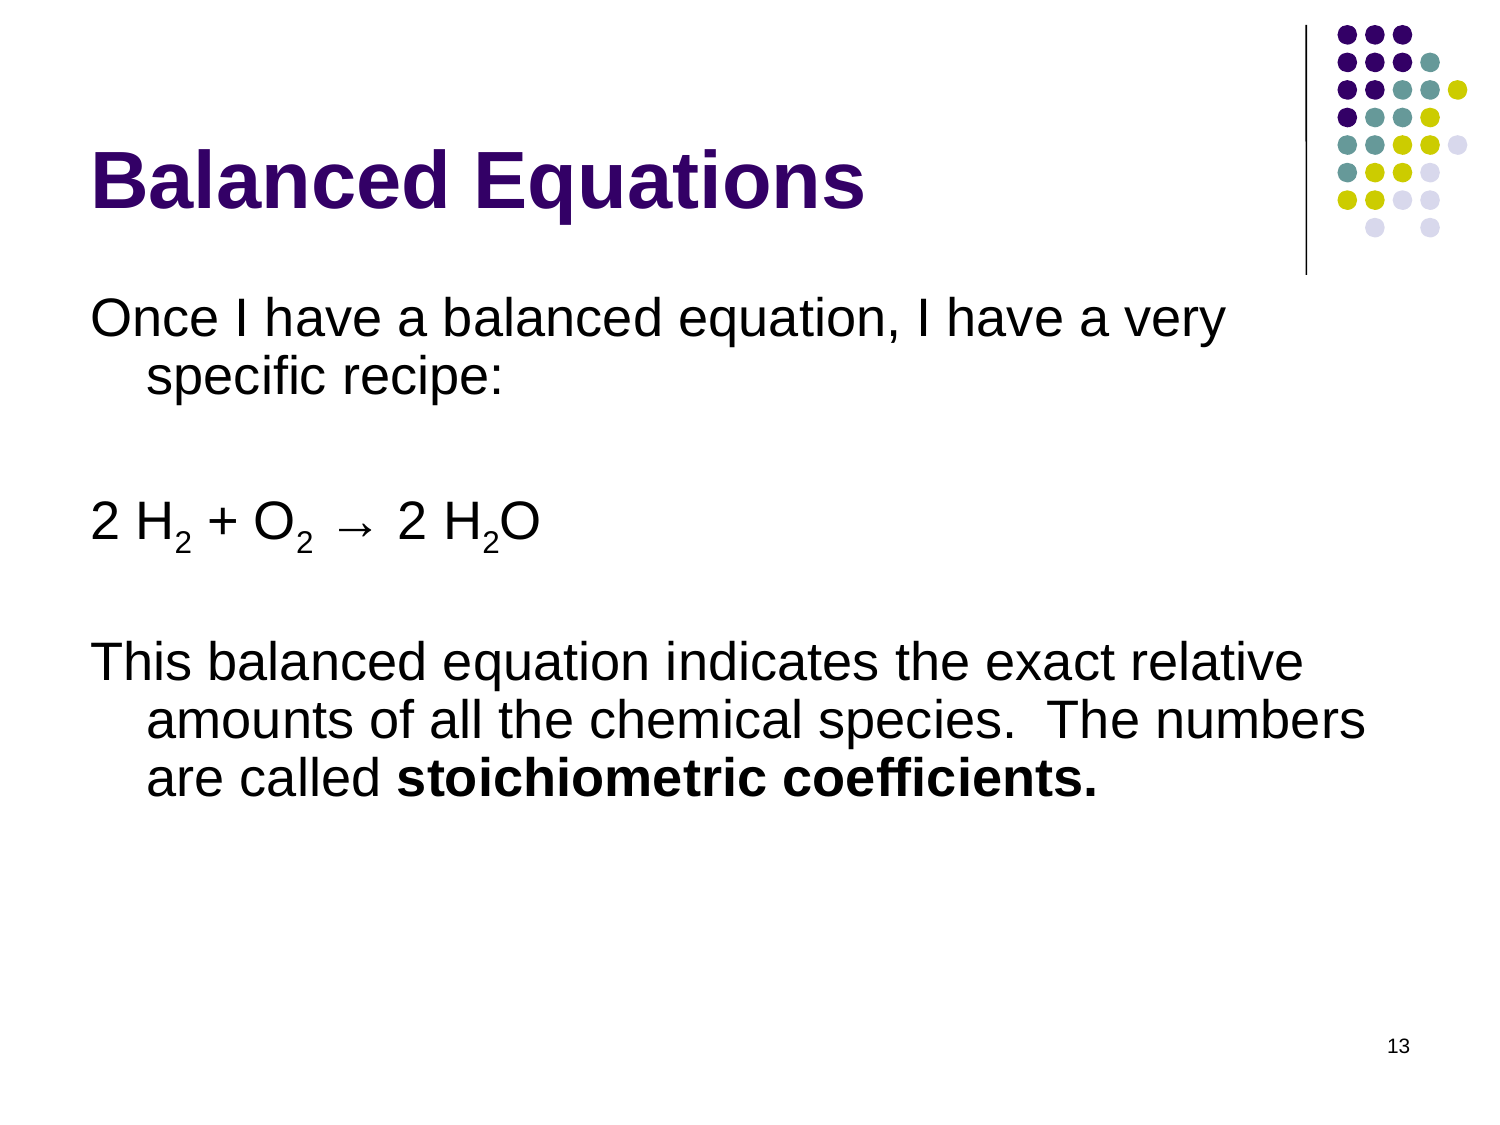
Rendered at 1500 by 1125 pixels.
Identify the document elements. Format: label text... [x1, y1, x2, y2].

title Balanced Equations [75, 20, 1313, 233]
slide_number 13 [1074, 1025, 1425, 1100]
list Once I have a balanced equation, I have a very specific recipe: 2 H2 + O2 → 2 H2O This balanced equation indicates the exact relative amounts of all the chemical species. The numbers are called stoichiometric coefficients. [75, 282, 1425, 1006]
